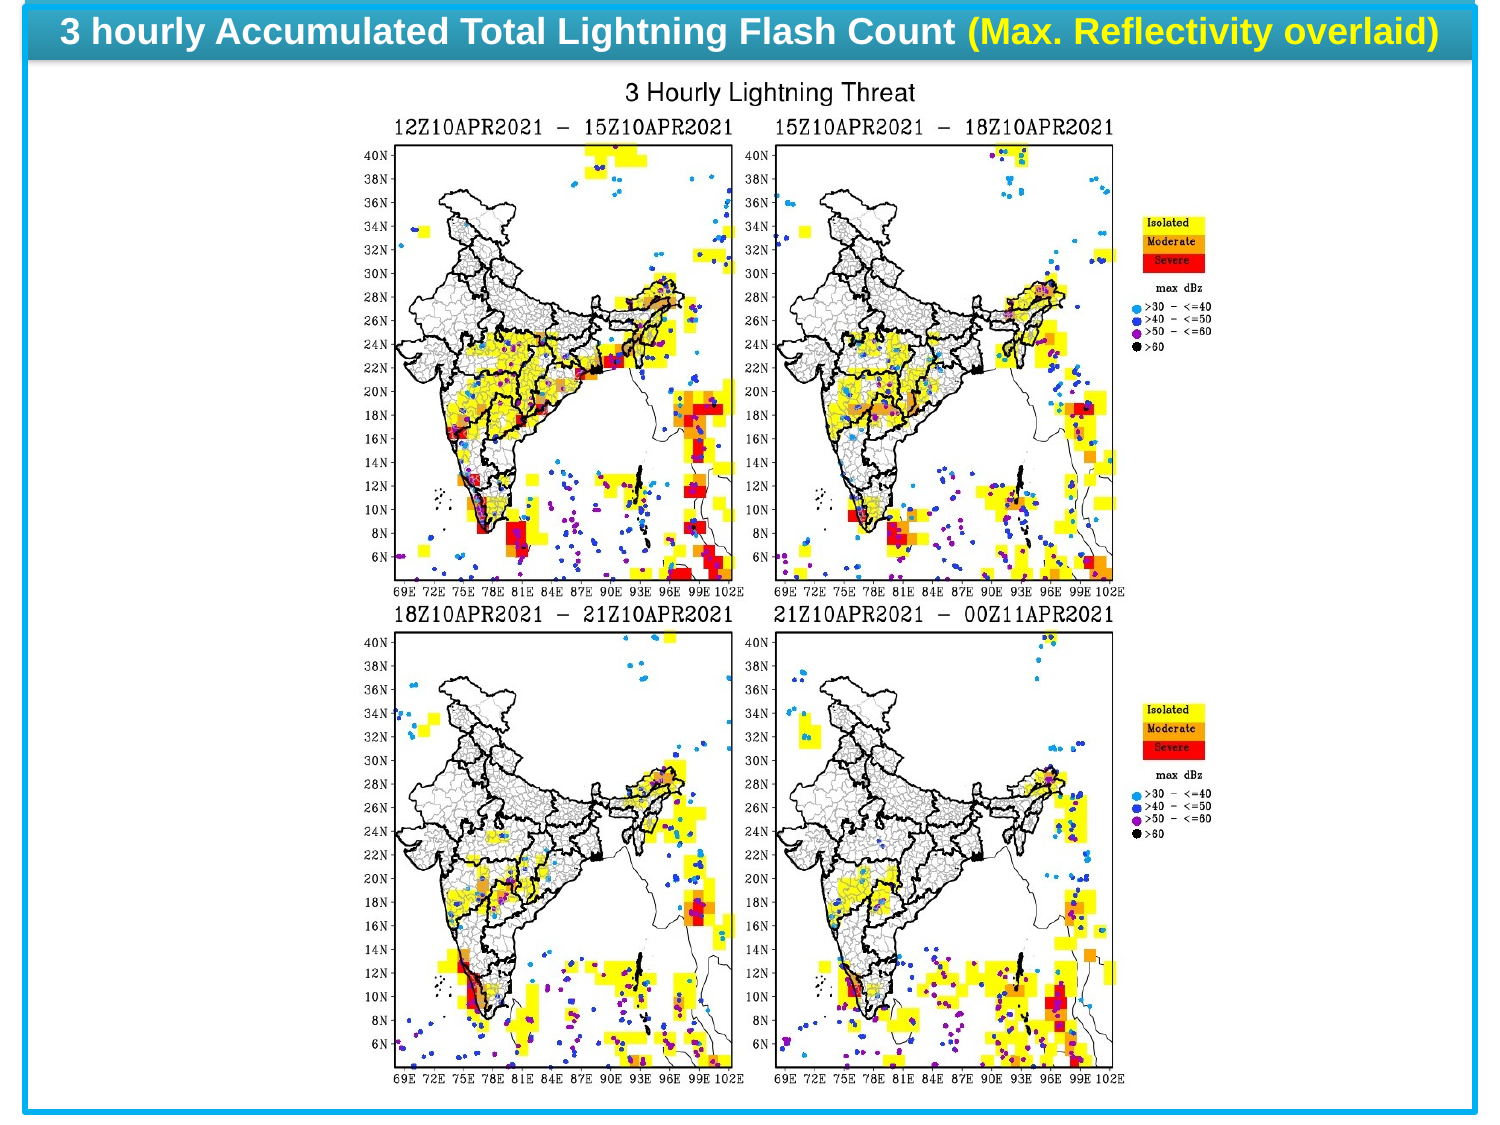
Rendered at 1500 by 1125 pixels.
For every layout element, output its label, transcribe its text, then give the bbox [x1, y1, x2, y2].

text_box [23, 5, 1477, 1114]
text_box 3 hourly Accumulated Total Lightning Flash Count (Max. Reflectivity overlaid) [24, 0, 1475, 5]
picture [358, 82, 1212, 1087]
